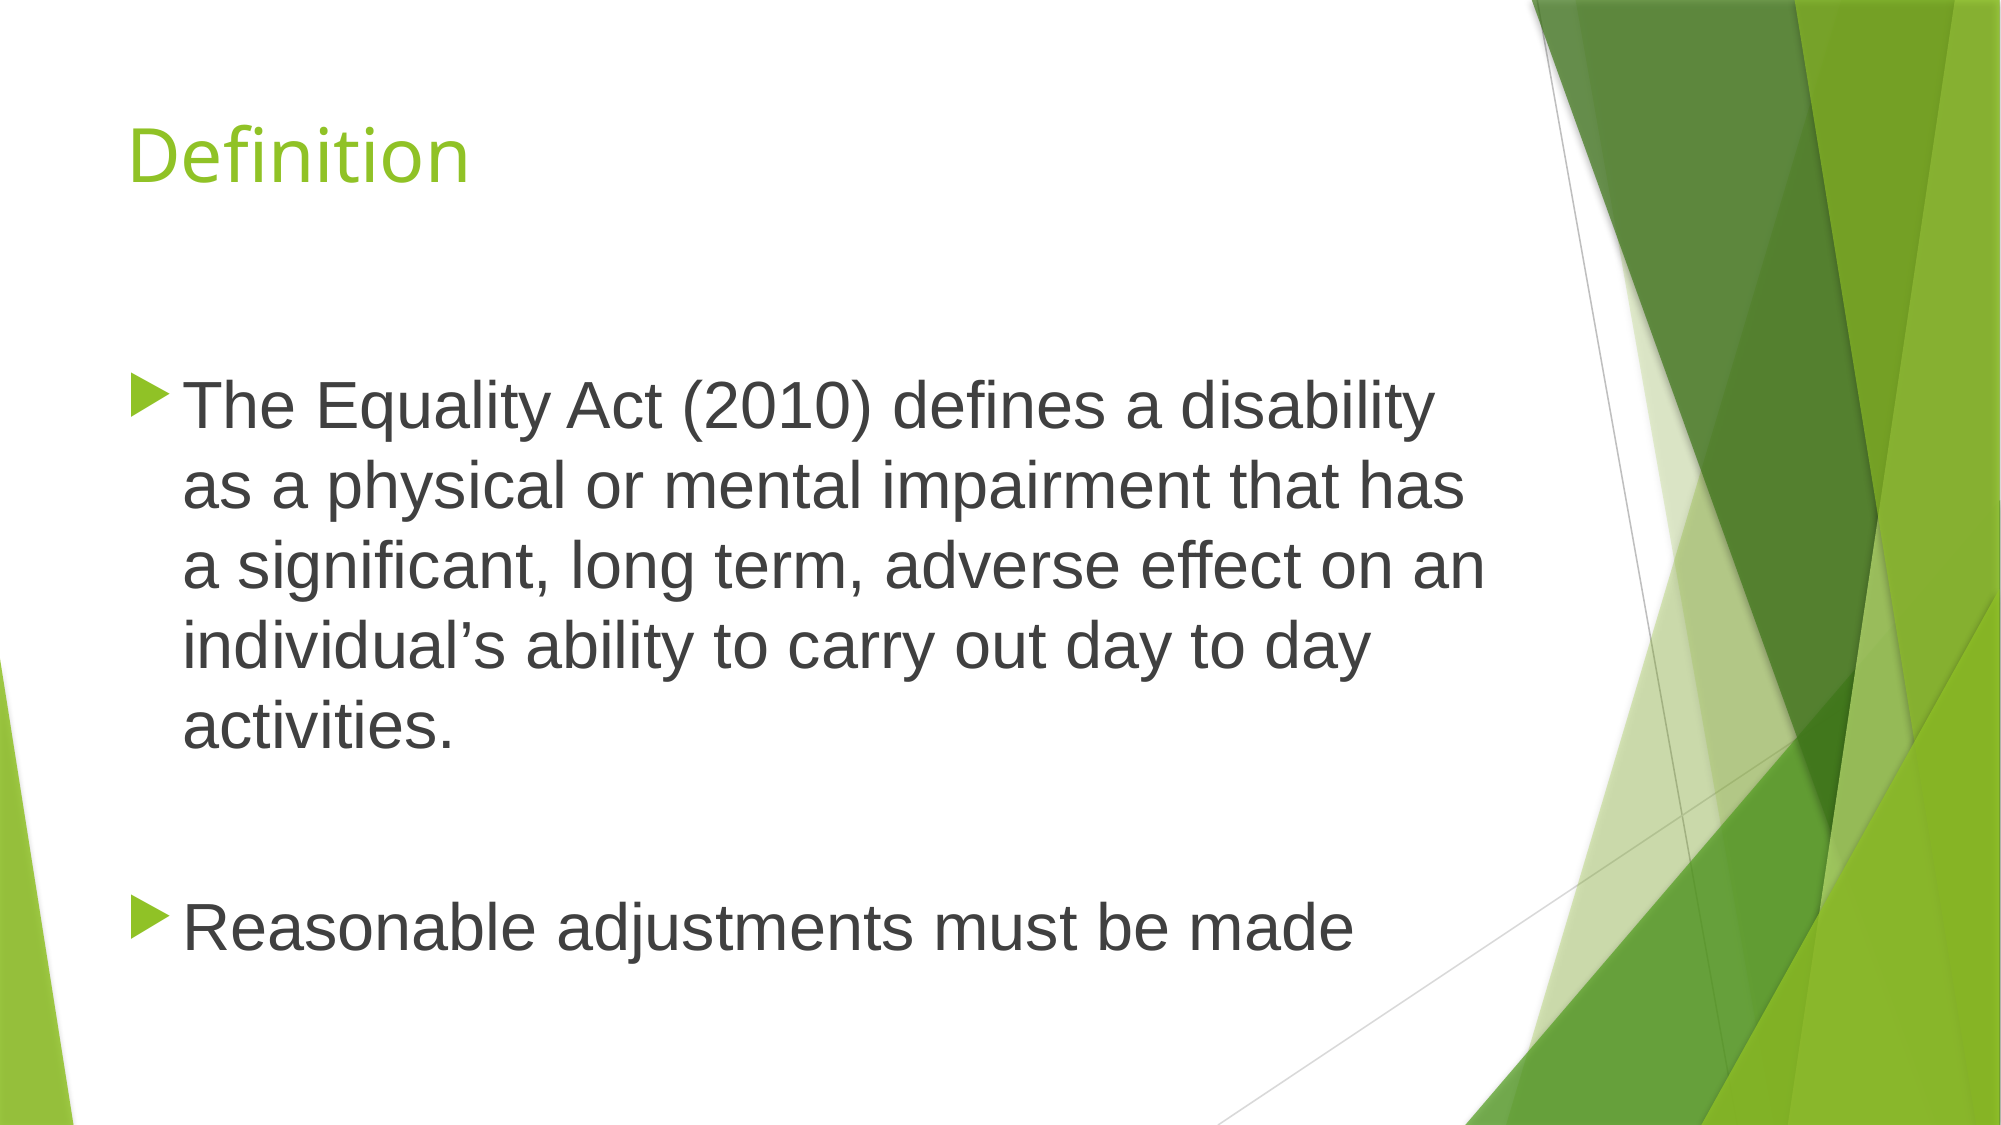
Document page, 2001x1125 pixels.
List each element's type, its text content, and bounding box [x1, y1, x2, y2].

title Definition [111, 99, 1522, 317]
list The Equality Act (2010) defines a disability as a physical or mental impairment that has a significant, long term, adverse effect on an individual’s ability to carry out day to day activities. Reasonable adjustments must be made [111, 354, 1522, 992]
